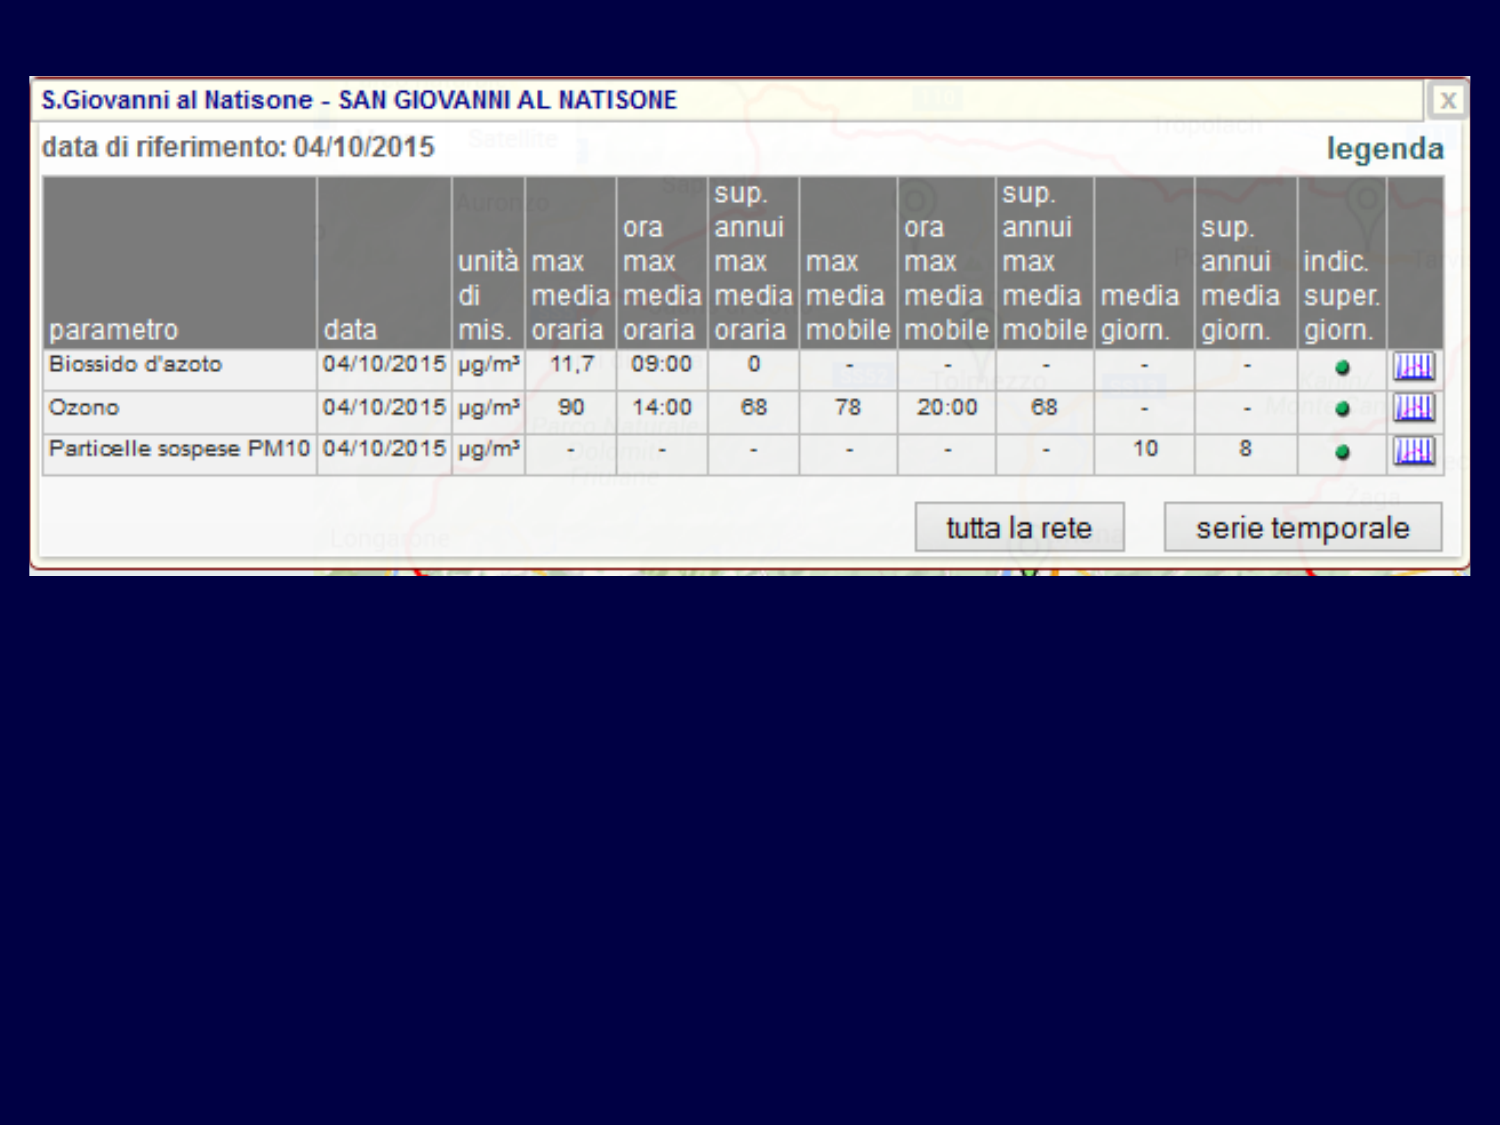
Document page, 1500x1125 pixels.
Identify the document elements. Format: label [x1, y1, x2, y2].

picture [29, 76, 1471, 576]
